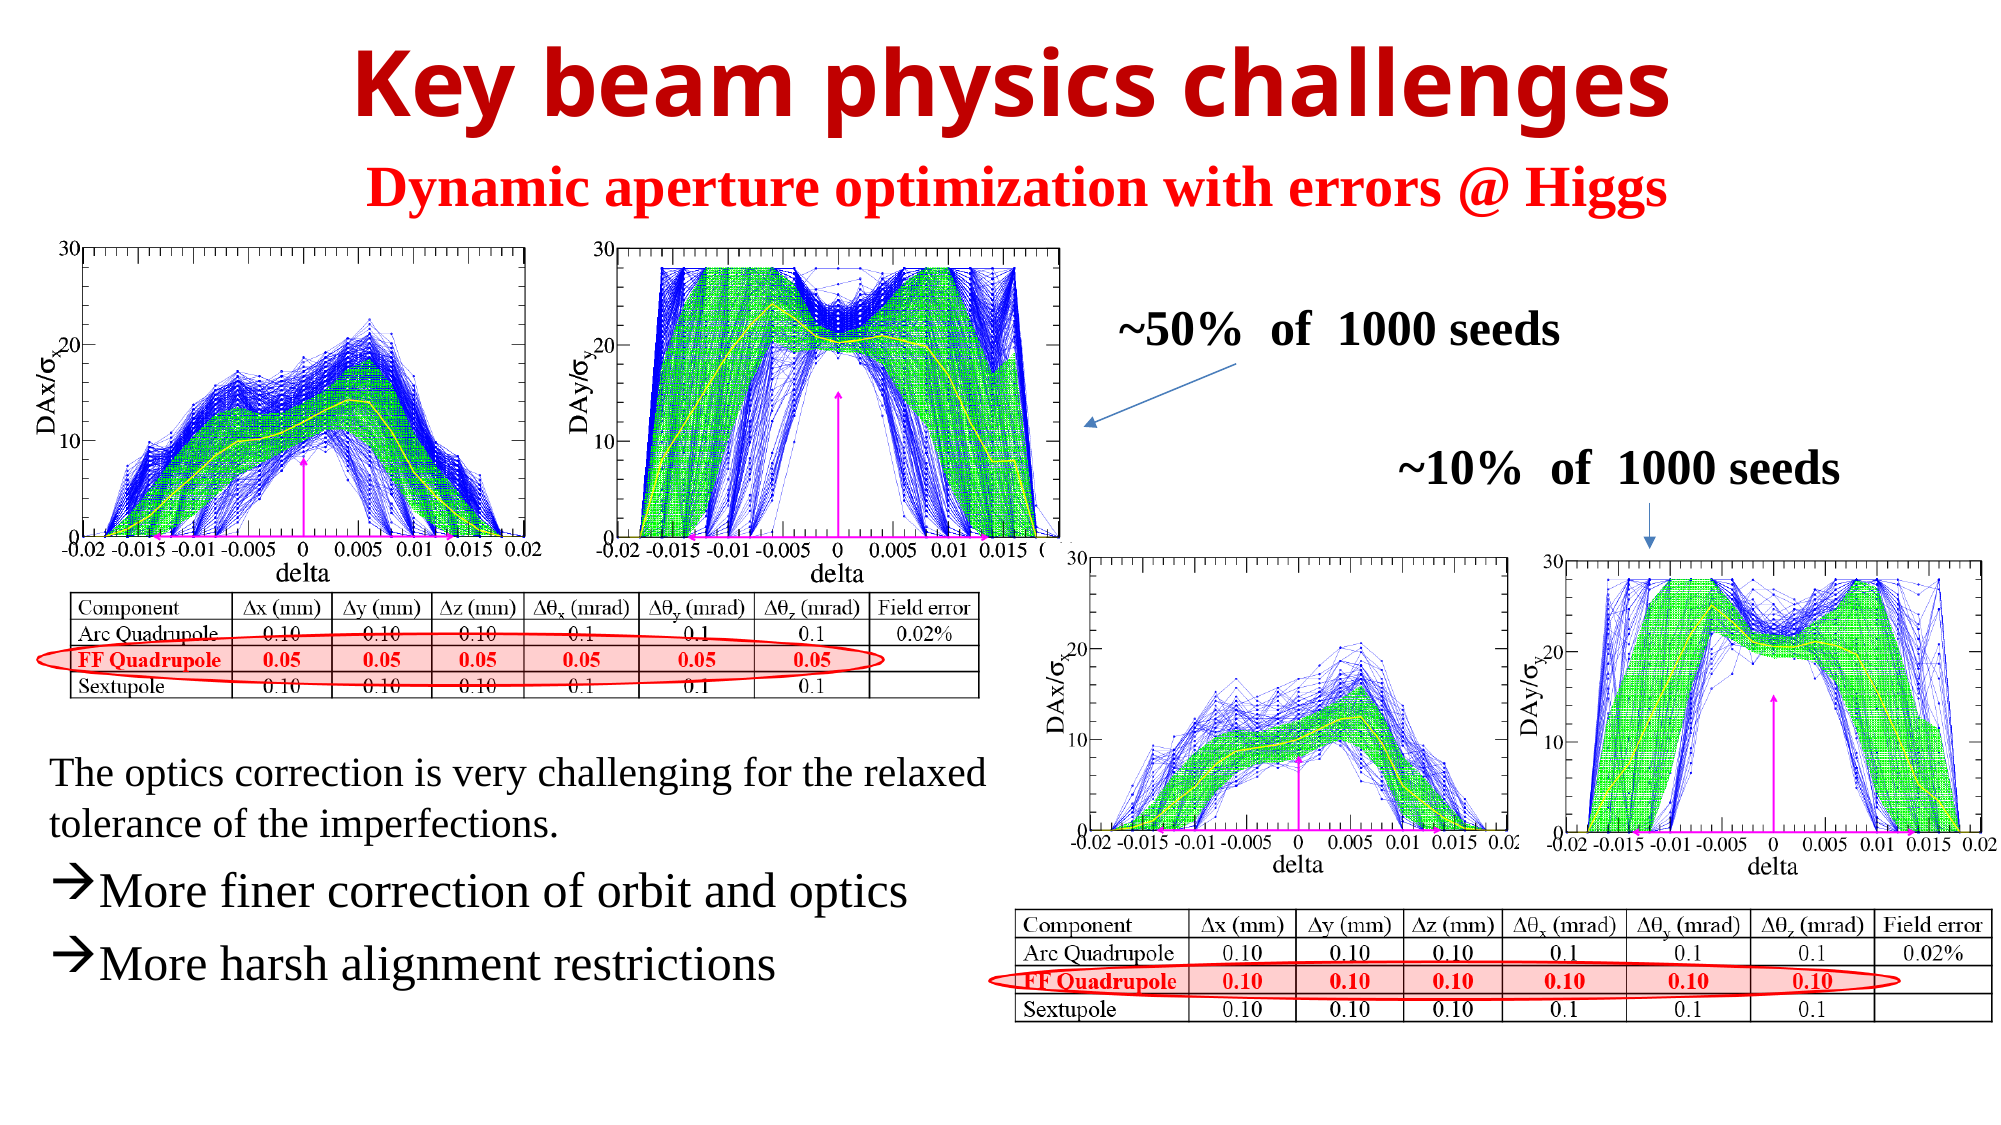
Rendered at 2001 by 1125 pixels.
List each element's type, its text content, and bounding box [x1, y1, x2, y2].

text_box Dynamic aperture optimization with errors @ Higgs [220, 142, 1816, 226]
picture [29, 233, 2000, 878]
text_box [1083, 363, 1237, 427]
text_box ~10% of 1000 seeds [1366, 426, 1874, 502]
text_box Key beam physics challenges [90, 17, 1934, 142]
picture [981, 903, 1996, 1026]
text_box The optics correction is very challenging for the relaxed tolerance of the imperfections. More finer correction of orbit and optics More harsh alignment restrictions [34, 737, 1035, 998]
text_box ~50% of 1000 seeds [1088, 288, 1594, 363]
